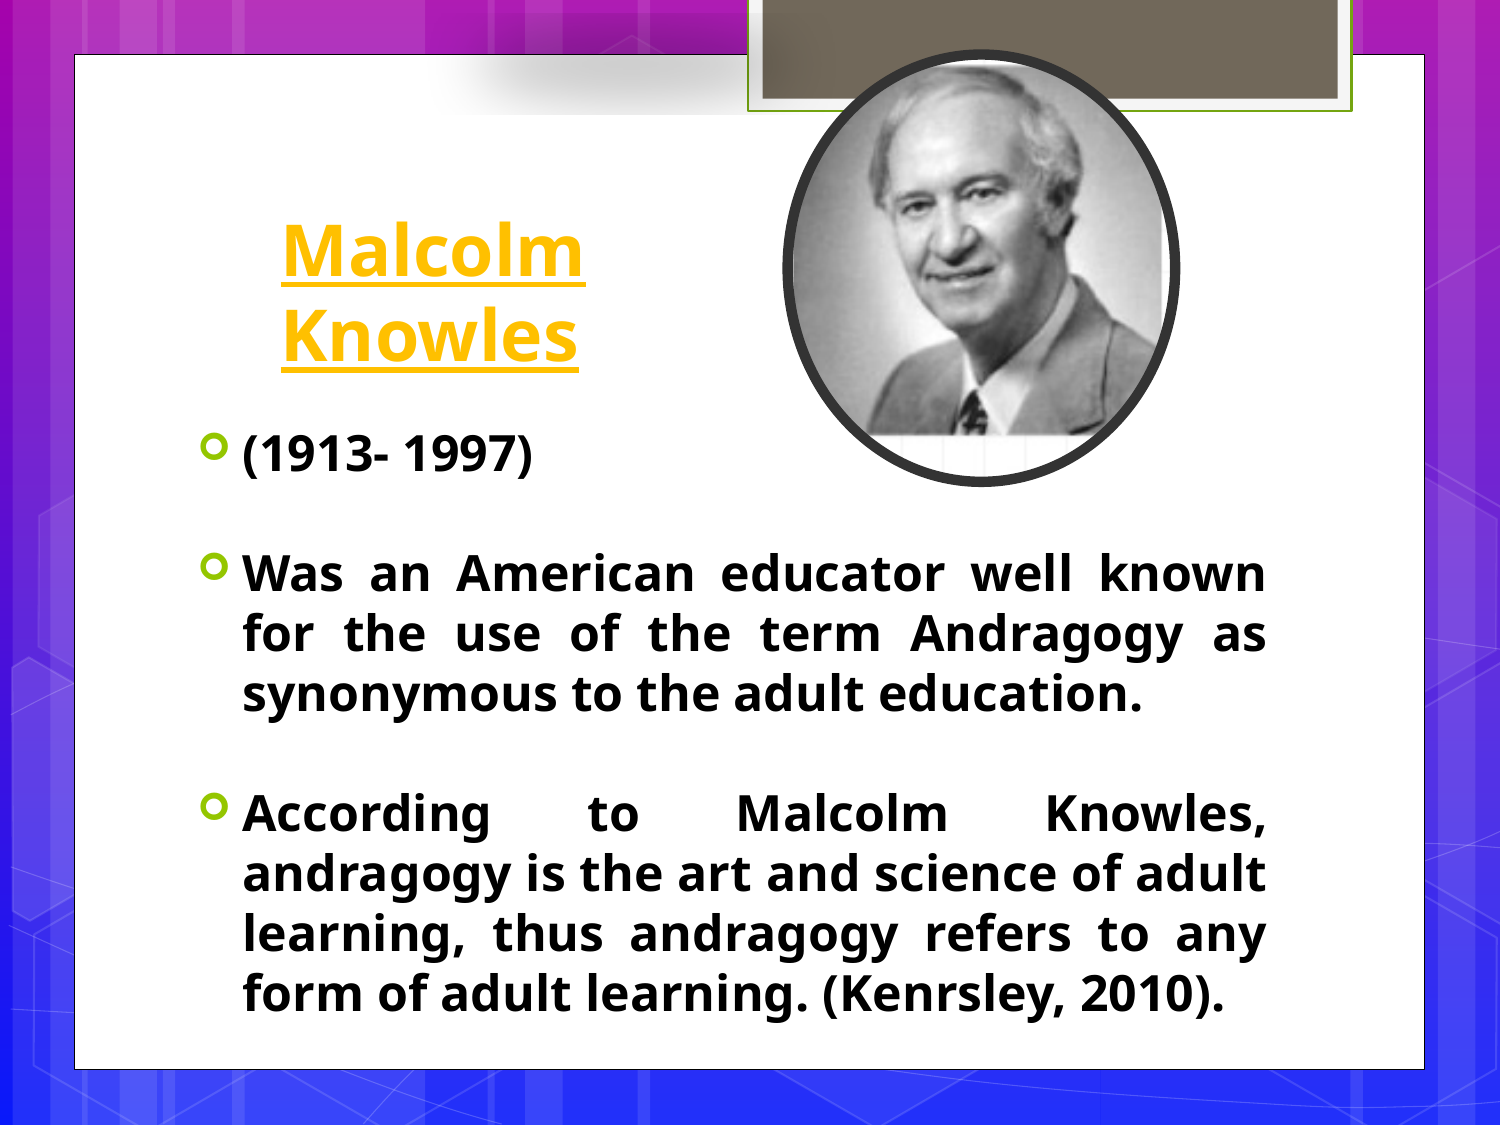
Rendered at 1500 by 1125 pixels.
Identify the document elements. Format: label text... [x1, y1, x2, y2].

list (1913- 1997) Was an American educator well known for the use of the term Andragogy as synonymous to the adult education. According to Malcolm Knowles, andragogy is the art and science of adult learning, thus andragogy refers to any form of adult learning. (Kenrsley, 2010). [171, 395, 1283, 1063]
picture [787, 54, 1176, 483]
title Malcolm Knowles [265, 196, 750, 384]
